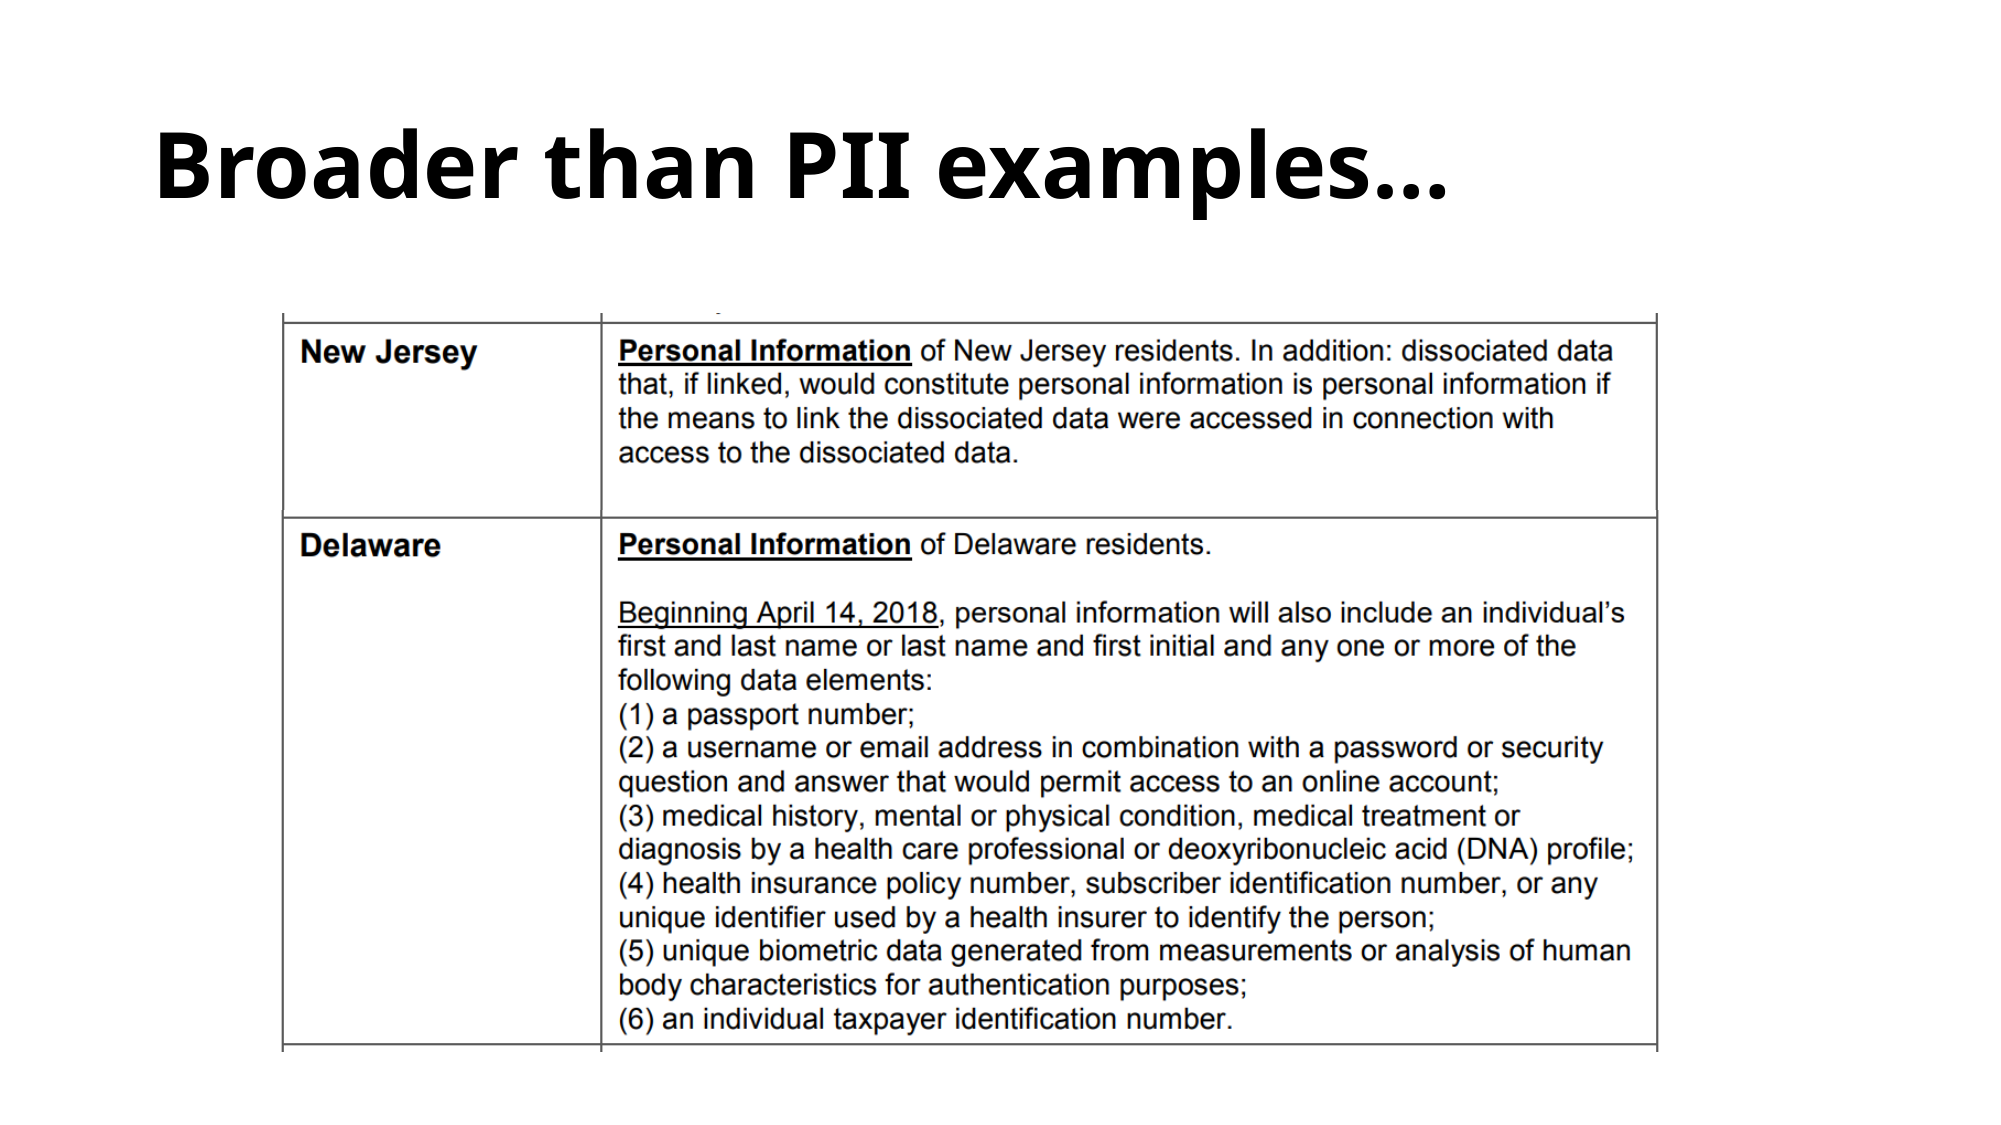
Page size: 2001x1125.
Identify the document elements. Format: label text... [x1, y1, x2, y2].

title Broader than PII examples… [137, 59, 1863, 278]
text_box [269, 313, 1669, 1052]
